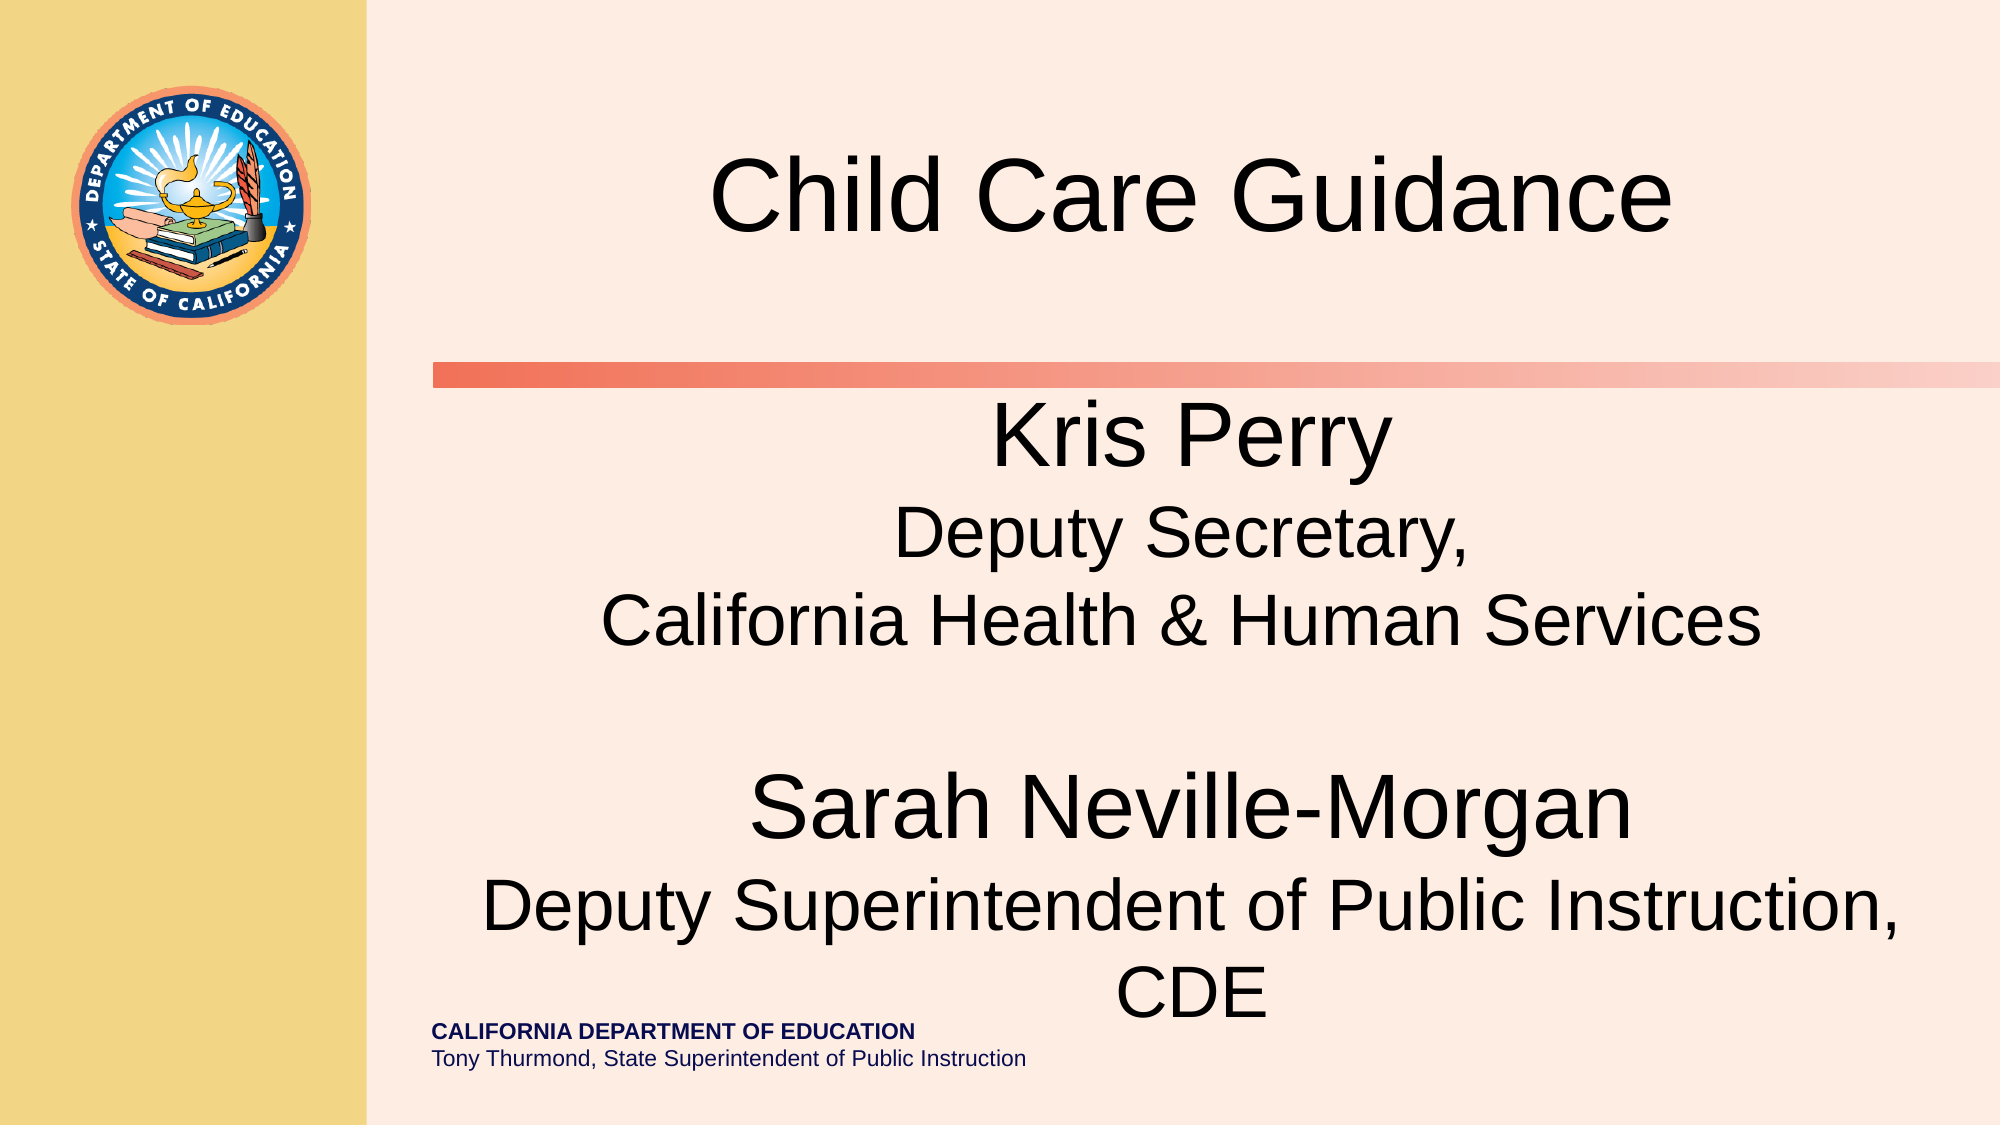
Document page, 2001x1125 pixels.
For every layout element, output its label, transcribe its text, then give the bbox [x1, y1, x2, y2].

picture [71, 85, 311, 325]
text_box Child Care Guidance [442, 96, 1943, 284]
title Kris Perry Deputy Secretary, California Health & Human Services Sarah Neville-Morgan Deputy Superintendent of Public Instruction, CDE [442, 598, 1943, 787]
